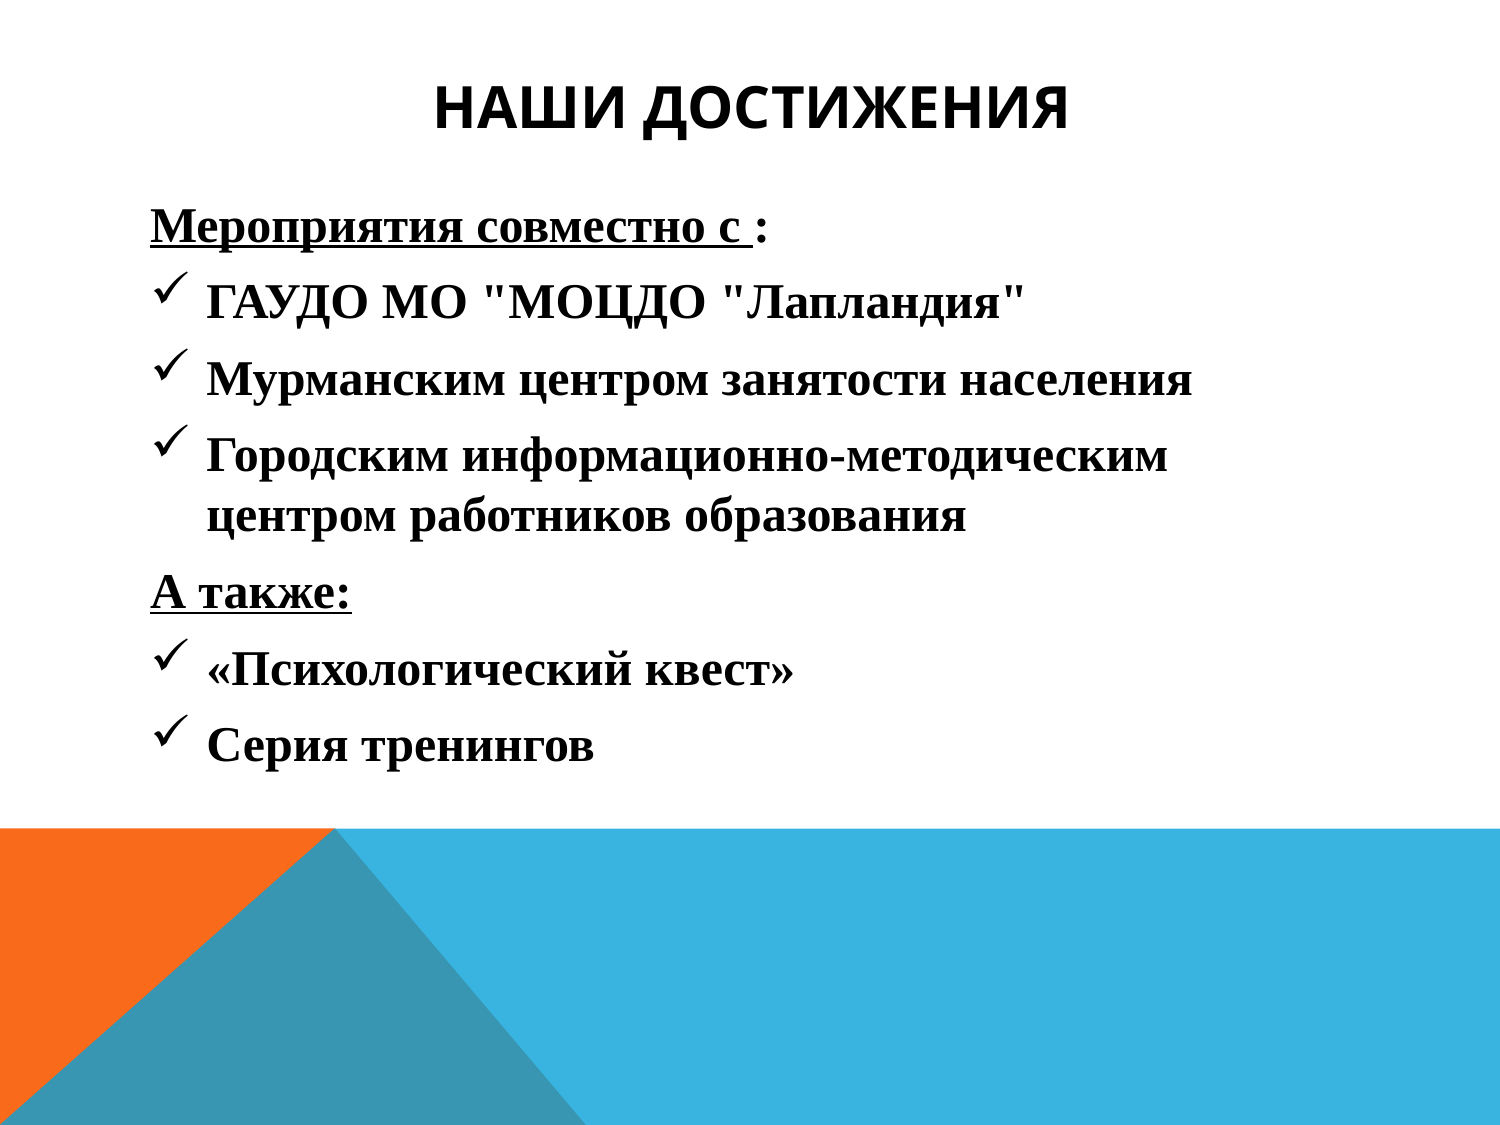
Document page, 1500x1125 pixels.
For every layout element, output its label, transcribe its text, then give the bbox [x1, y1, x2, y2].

title Наши достижения [135, 60, 1369, 150]
list Мероприятия совместно с : ГАУДО МО "МОЦДО "Лапландия" Мурманским центром занятости населения Городским информационно-методическим центром работников образования А также: «Психологический квест» Серия тренингов [135, 184, 1369, 917]
